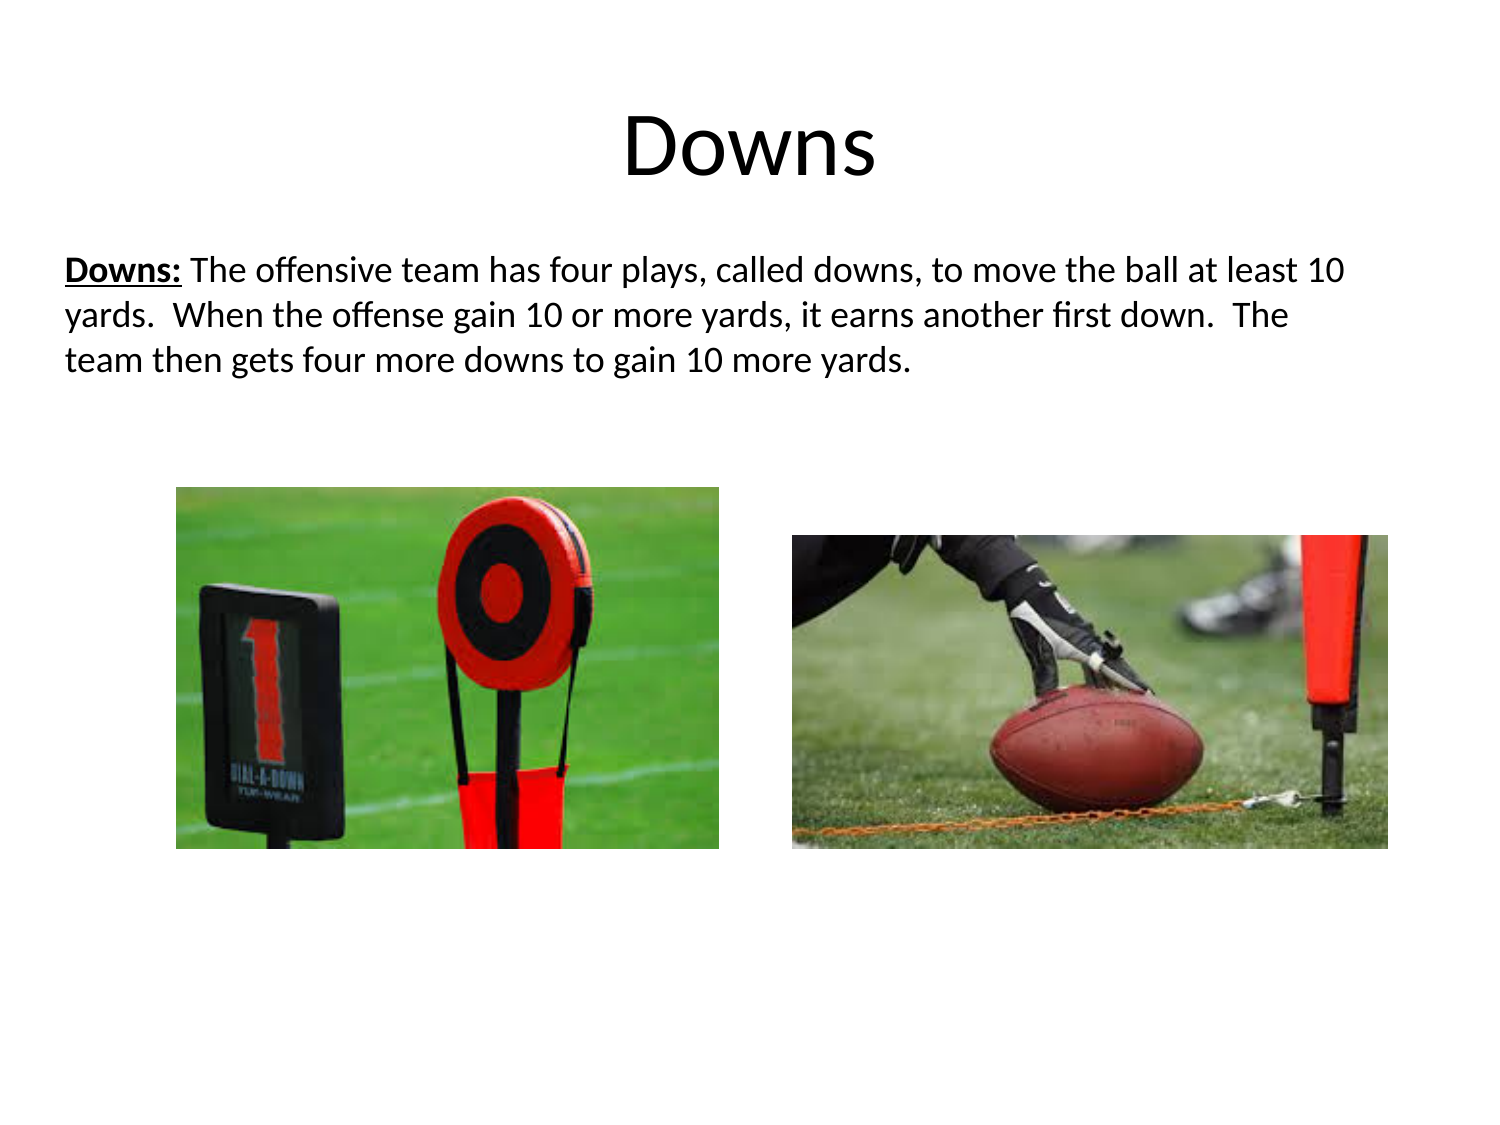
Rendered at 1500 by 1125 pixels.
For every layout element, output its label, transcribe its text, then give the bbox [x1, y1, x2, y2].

text_box Downs: The offensive team has four plays, called downs, to move the ball at least 10 yards. When the offense gain 10 or more yards, it earns another first down. The team then gets four more downs to gain 10 more yards. [49, 237, 1388, 388]
title Downs [75, 45, 1425, 233]
picture [176, 487, 719, 849]
picture [792, 535, 1388, 849]
